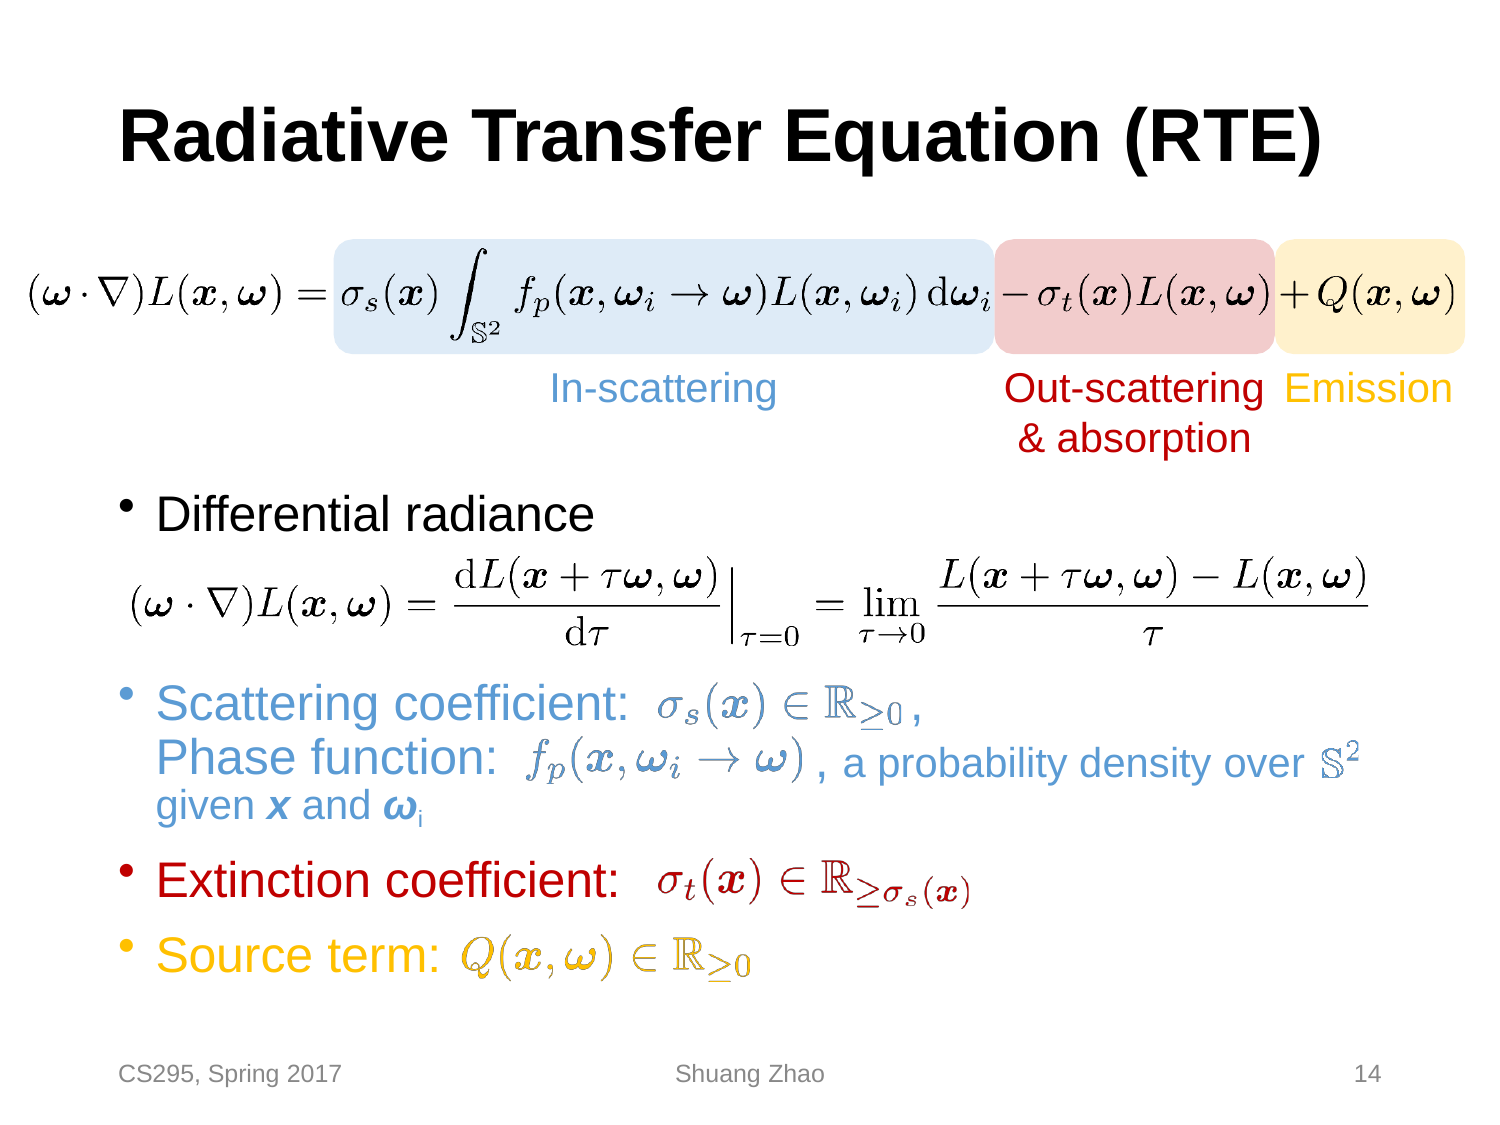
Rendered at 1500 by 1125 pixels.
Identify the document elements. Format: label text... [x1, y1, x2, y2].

text_box In-scattering [547, 358, 782, 411]
text_box [131, 556, 1369, 646]
text_box Scattering coefficient: Phase function: given x and ωi Extinction coefficient: Source term: [116, 671, 635, 982]
slide_number Shuang Zhao [672, 1057, 827, 1125]
title Radiative Transfer Equation (RTE) [116, 84, 1333, 248]
slide_number 14 [1349, 1057, 1387, 1125]
text_box [29, 248, 1454, 343]
text_box [658, 682, 902, 730]
text_box [997, 239, 1272, 248]
text_box [1321, 740, 1359, 778]
text_box Out-scattering Emission & absorption [1001, 358, 1457, 461]
text_box [337, 239, 991, 248]
text_box Differential radiance [115, 479, 602, 542]
text_box , , a probability density over [812, 671, 1306, 788]
text_box [996, 343, 1274, 355]
text_box [658, 858, 969, 909]
footer CS295, Spring 2017 [116, 1057, 345, 1125]
text_box [1276, 239, 1466, 355]
text_box [461, 934, 750, 982]
text_box [526, 736, 802, 784]
text_box [335, 343, 993, 355]
